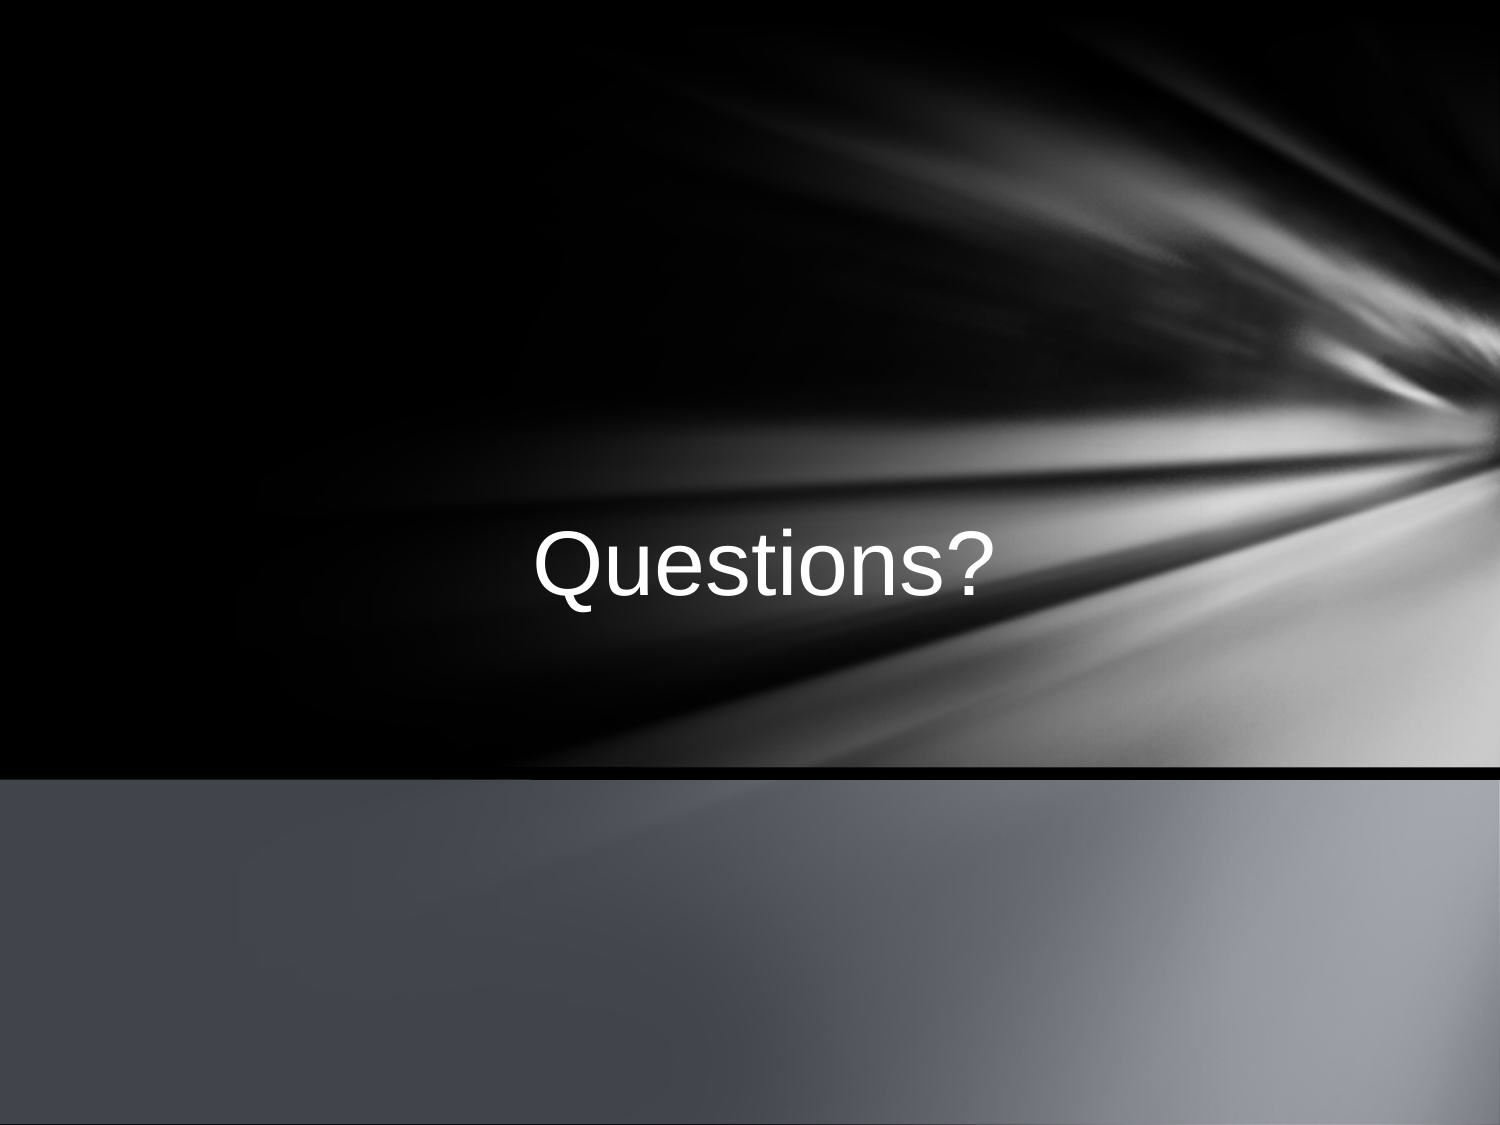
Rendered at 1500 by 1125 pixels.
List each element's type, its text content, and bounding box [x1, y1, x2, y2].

picture [0, 0, 1500, 767]
text_box Questions? [135, 503, 1395, 614]
